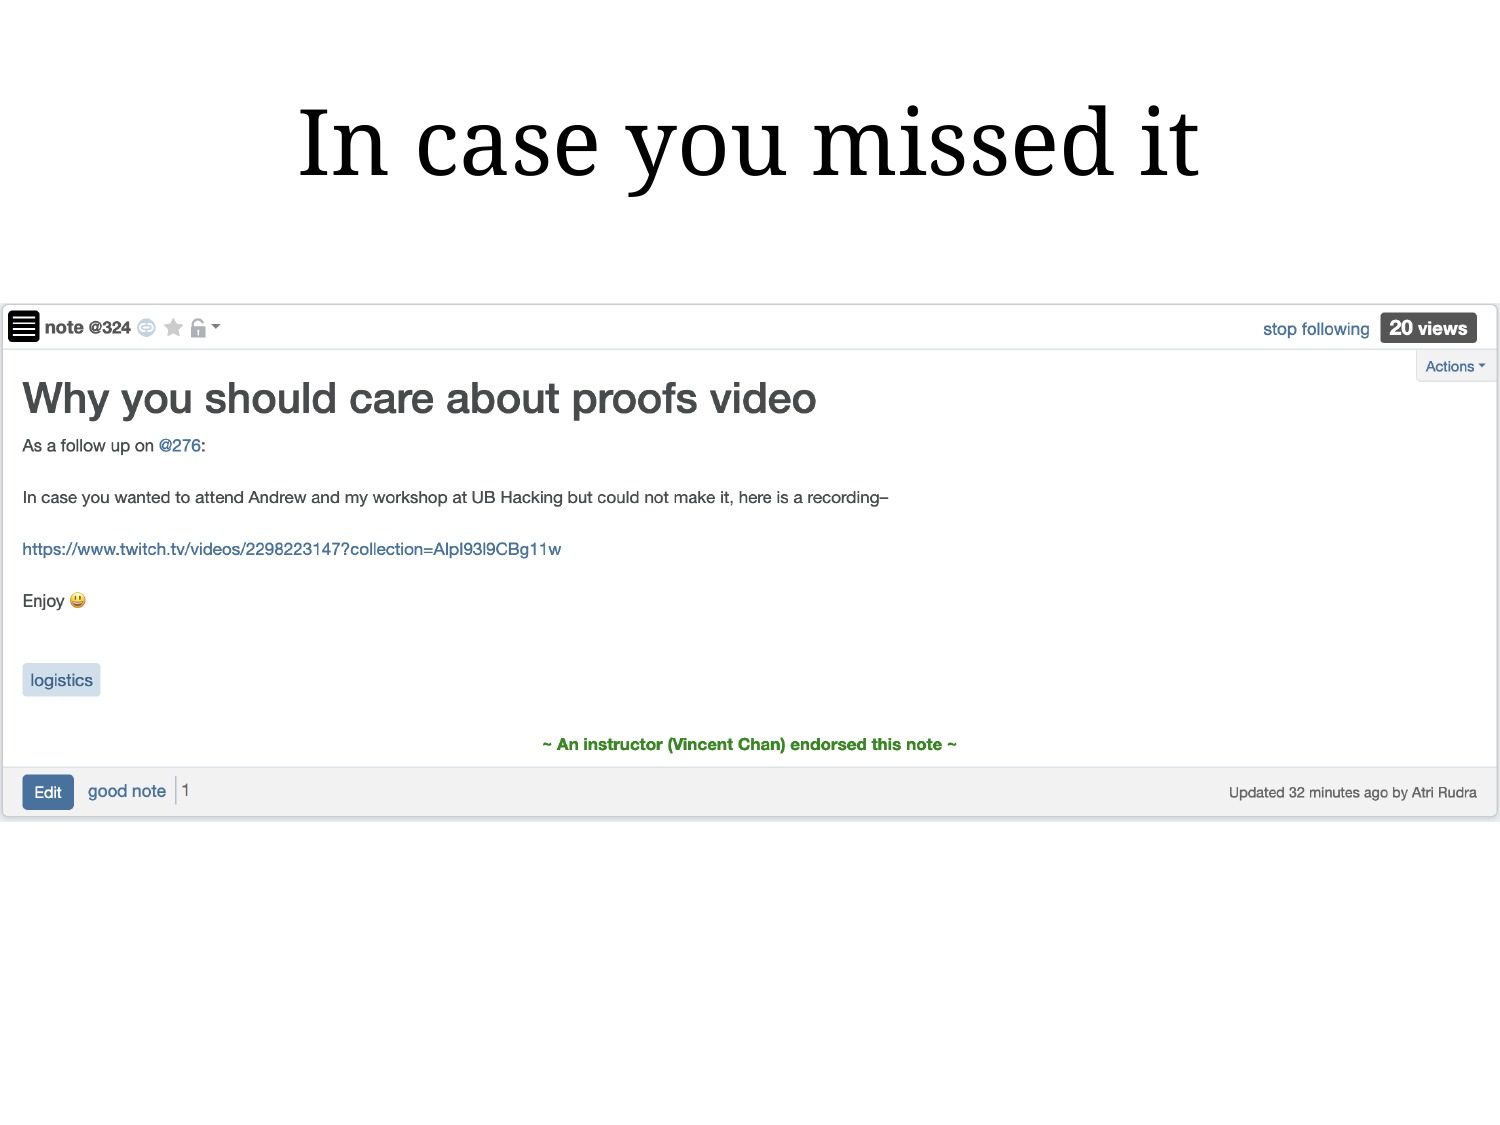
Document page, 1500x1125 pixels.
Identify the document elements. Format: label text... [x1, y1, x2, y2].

picture [0, 302, 1500, 823]
title In case you missed it [75, 45, 1425, 233]
